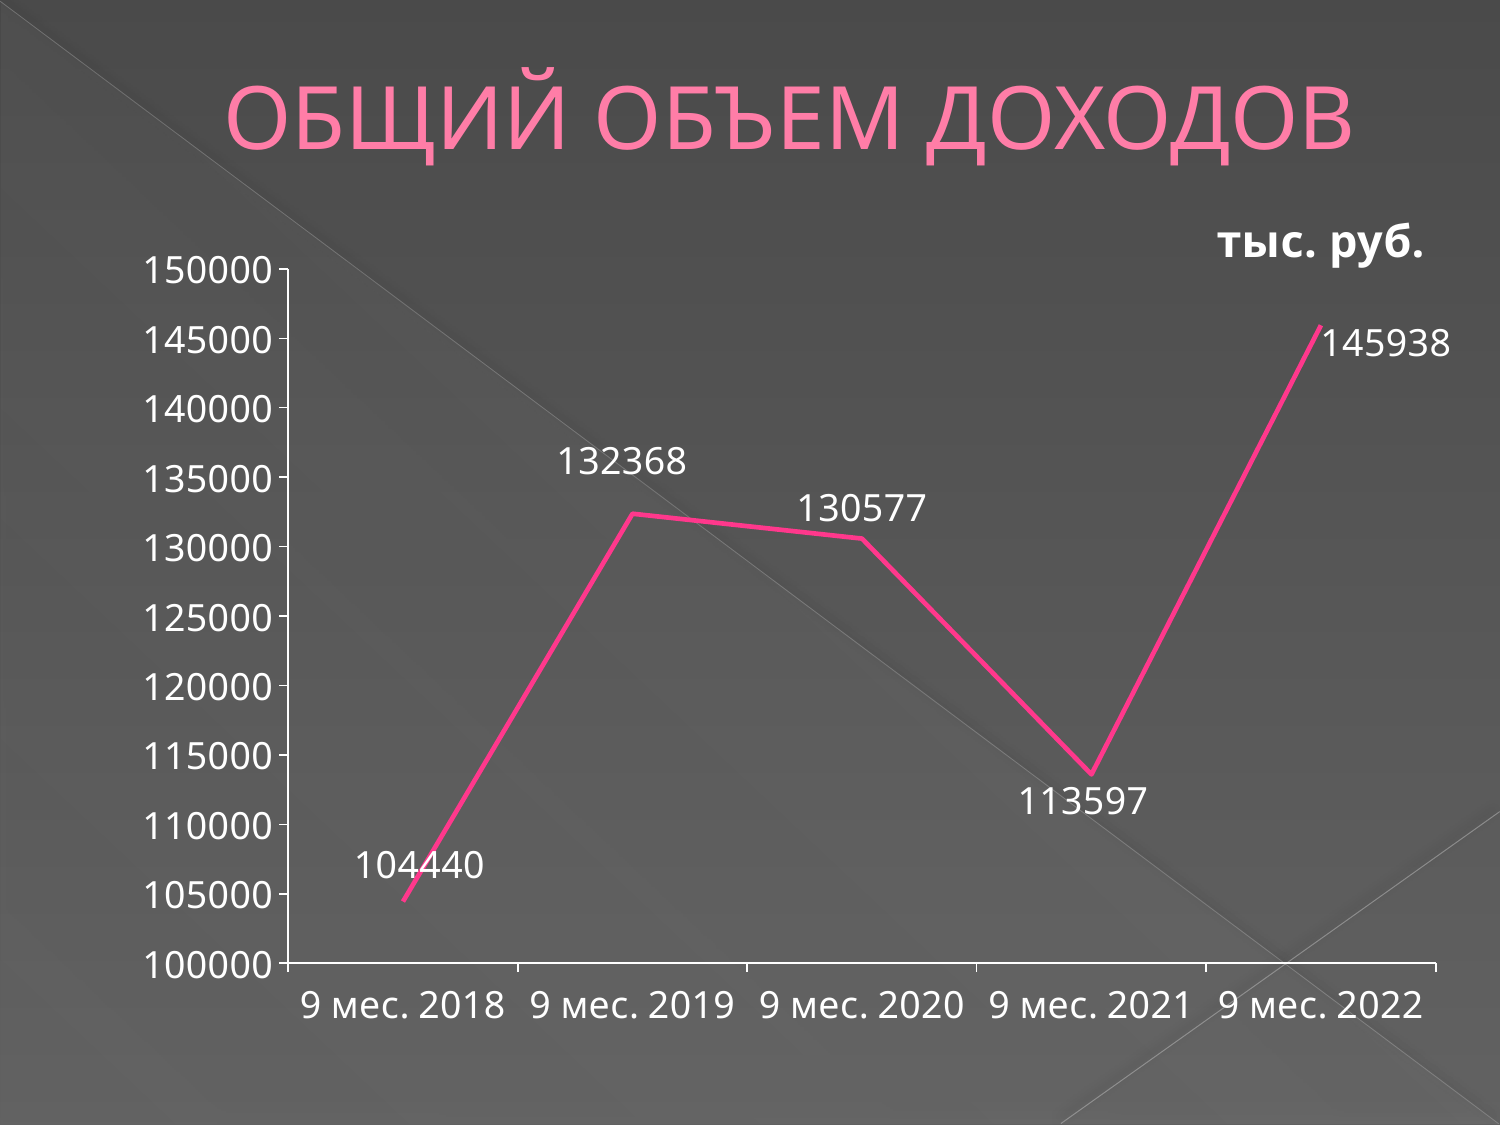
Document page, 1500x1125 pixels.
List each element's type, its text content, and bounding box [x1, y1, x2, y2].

chart [41, 172, 1459, 1095]
title ОБЩИЙ ОБЪЕМ ДОХОДОВ [75, 43, 1425, 158]
